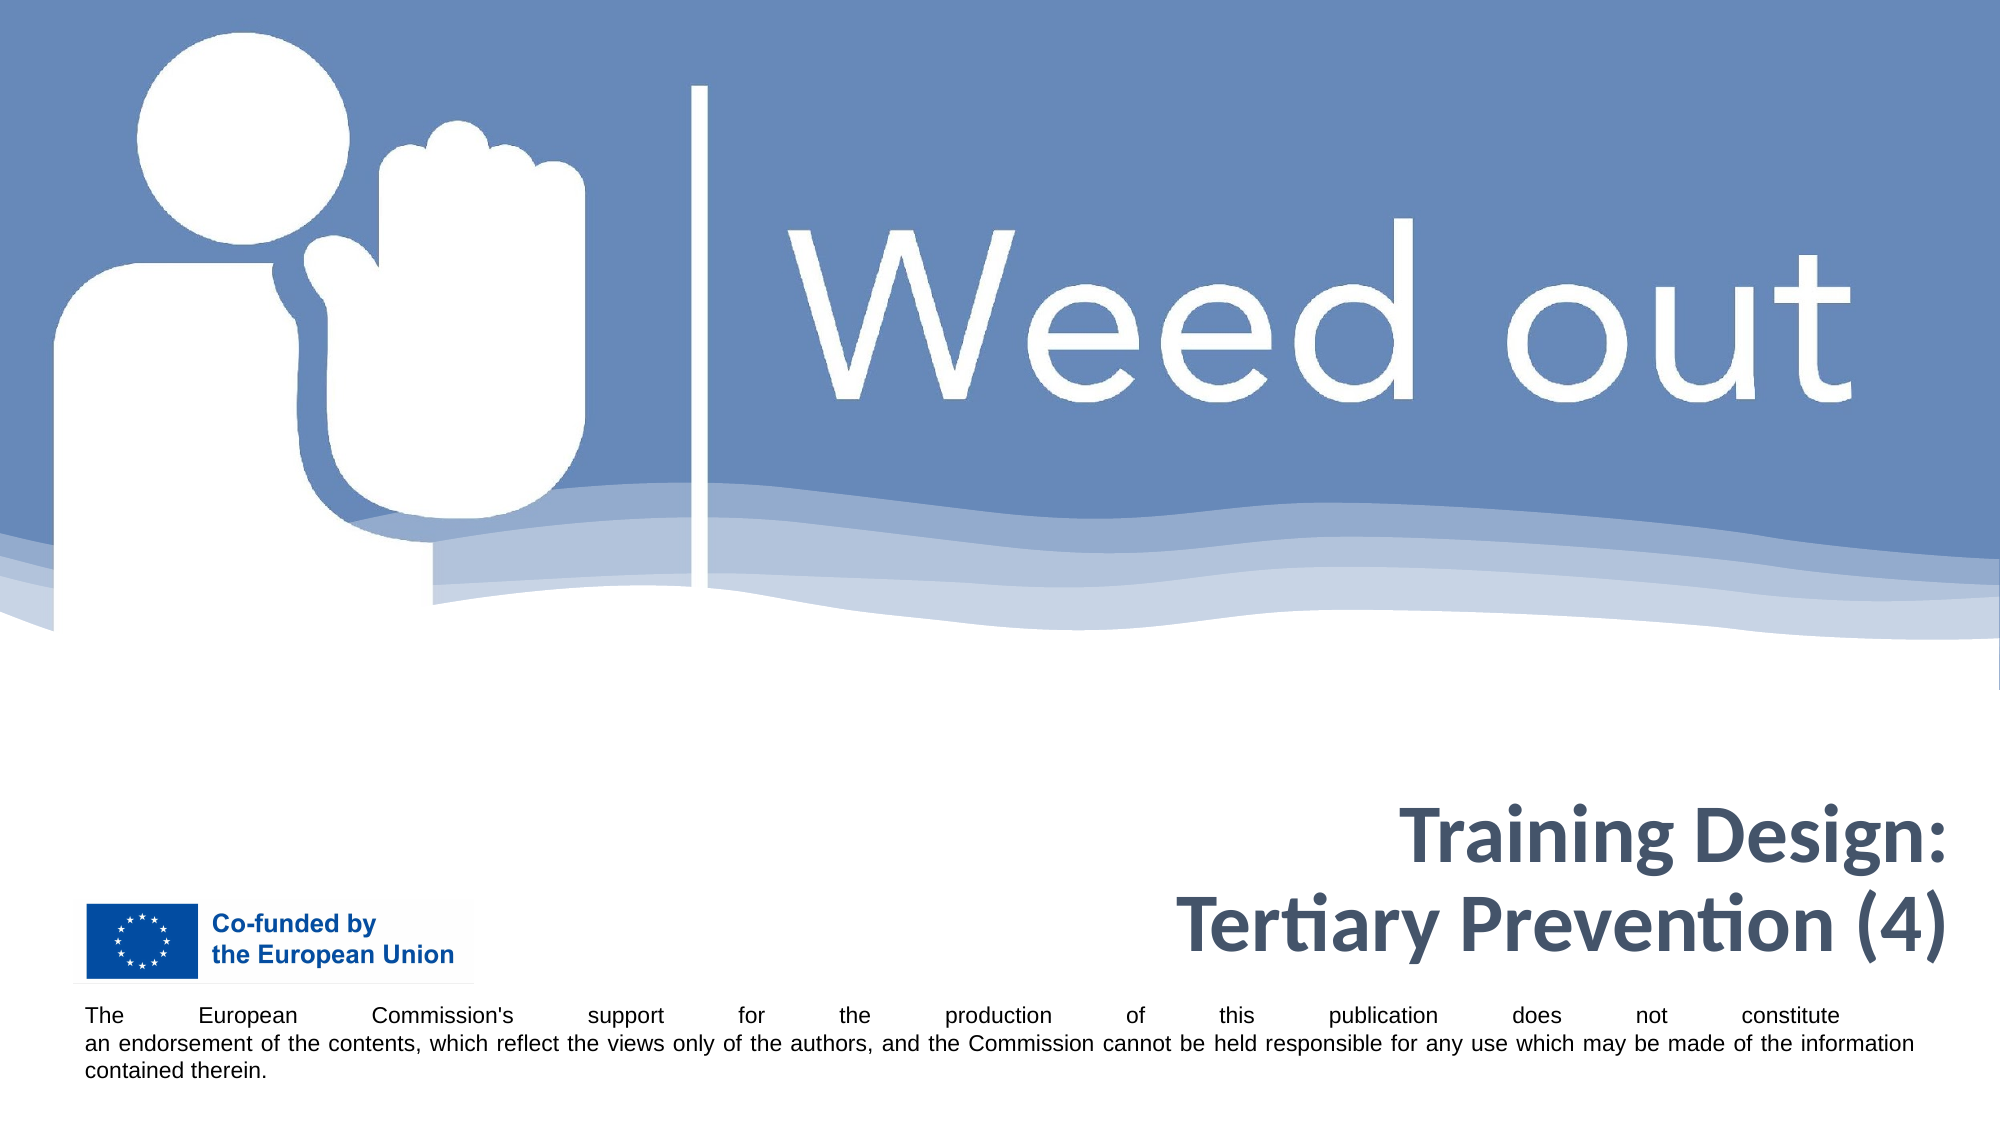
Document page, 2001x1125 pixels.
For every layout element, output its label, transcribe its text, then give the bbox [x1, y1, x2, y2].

text_box The European Commission's support for the production of this publication does not constitute an endorsement of the contents, which reflect the views only of the authors, and the Commission cannot be held responsible for any use which may be made of the information contained therein. [69, 993, 1930, 1125]
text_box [0, 482, 2000, 783]
picture [0, 0, 2000, 482]
text_box [0, 794, 2000, 1125]
title Training Design: Tertiary Prevention (4) [63, 794, 1965, 947]
picture [72, 899, 474, 985]
